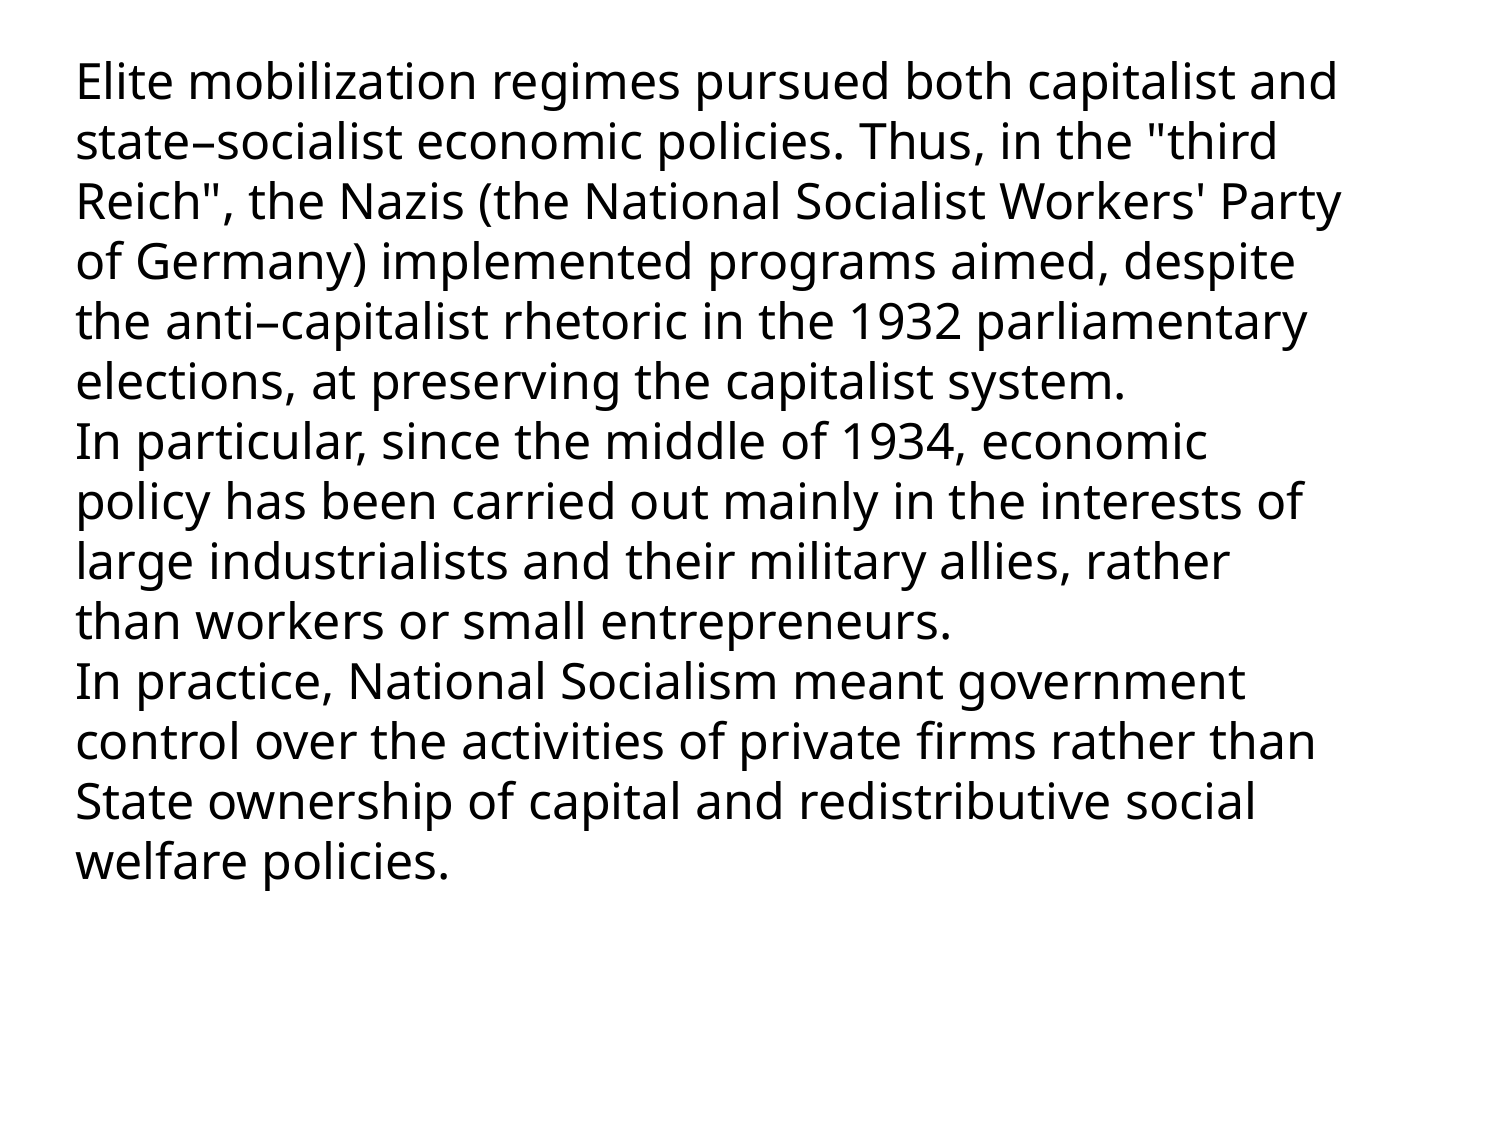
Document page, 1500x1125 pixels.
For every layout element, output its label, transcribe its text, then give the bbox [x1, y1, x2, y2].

list Elite mobilization regimes pursued both capitalist and state–socialist economic policies. Thus, in the "third Reich", the Nazis (the National Socialist Workers' Party of Germany) implemented programs aimed, despite the anti–capitalist rhetoric in the 1932 parliamentary elections, at preserving the capitalist system. In particular, since the middle of 1934, economic policy has been carried out mainly in the interests of large industrialists and their military allies, rather than workers or small entrepreneurs. In practice, National Socialism meant government control over the activities of private firms rather than State ownership of capital and redistributive social welfare policies. [75, 50, 1344, 899]
